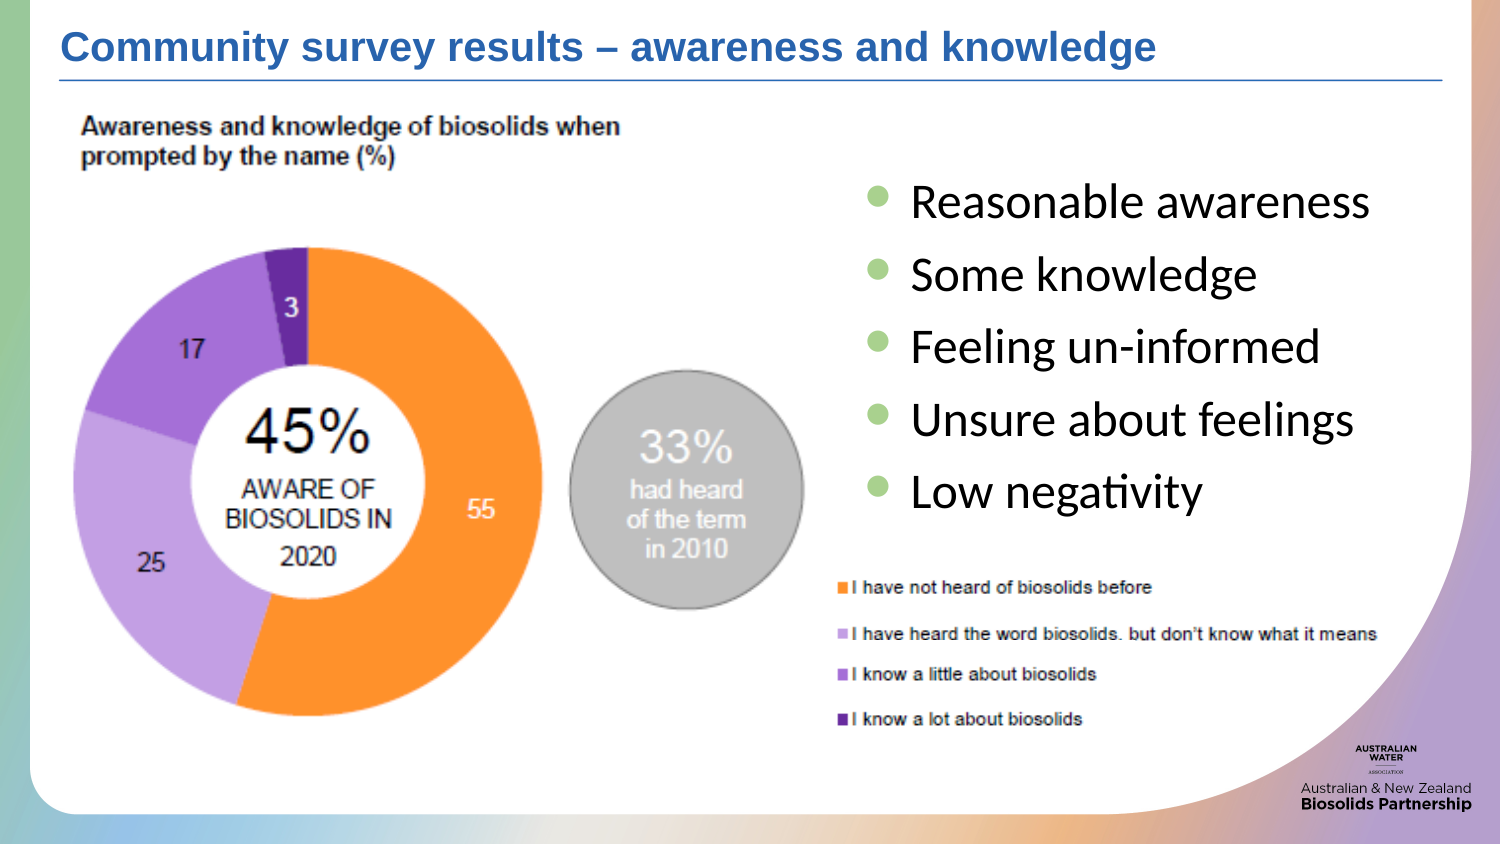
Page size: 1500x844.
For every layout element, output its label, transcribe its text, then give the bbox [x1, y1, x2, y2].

text_box Reasonable awareness Some knowledge Feeling un-informed Unsure about feelings Low negativity [848, 161, 1450, 599]
text_box Community survey results – awareness and knowledge [45, 12, 1356, 78]
picture [0, 0, 1500, 844]
